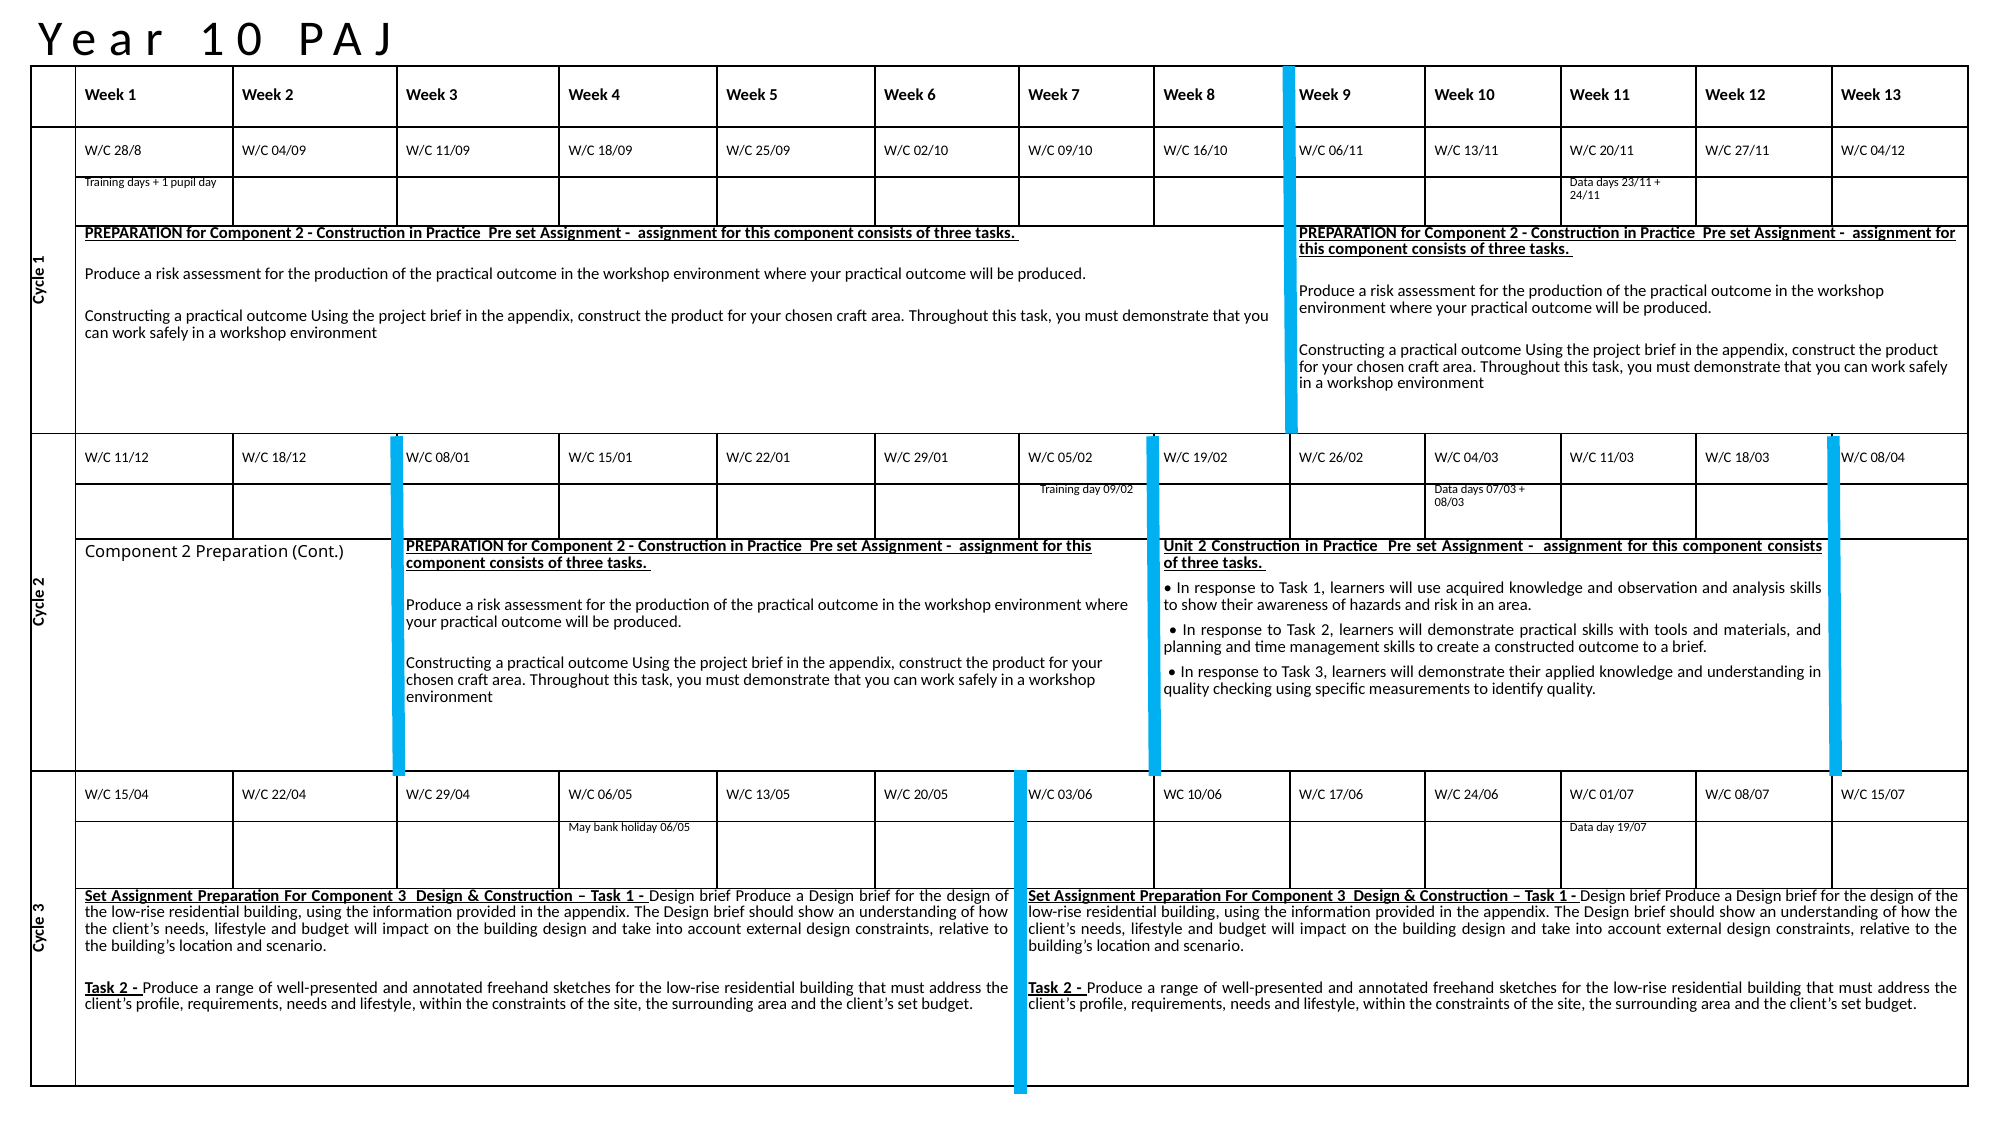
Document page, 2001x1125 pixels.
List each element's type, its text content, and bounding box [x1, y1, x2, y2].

table_cell [1833, 822, 1967, 888]
table_cell [398, 822, 558, 888]
table_cell [1160, 485, 1289, 538]
table_cell W/C 01/07 [1562, 772, 1695, 821]
table_cell [398, 178, 558, 225]
table_cell W/C 04/09 [234, 128, 396, 176]
table_cell W/C 05/02 [1020, 434, 1153, 483]
table_cell W/C 16/10 [1155, 128, 1283, 176]
table_header Week 9 [1296, 67, 1424, 126]
table_cell Component 2 Preparation (Cont.) [76, 540, 392, 770]
table_cell W/C 27/11 [1697, 128, 1831, 176]
table_cell W/C 08/07 [1697, 772, 1831, 821]
table_cell [234, 485, 391, 538]
table_cell Cycle 2 [32, 434, 75, 770]
table_cell [560, 178, 716, 225]
table_cell Cycle 1 [32, 128, 75, 433]
table_header Week 12 [1697, 67, 1831, 126]
table_cell [1426, 178, 1560, 225]
table_cell W/C 29/04 [398, 772, 558, 821]
table_header Week 2 [234, 73, 396, 126]
table_header Week 10 [1426, 67, 1560, 126]
table_header Week 5 [718, 67, 874, 126]
table_cell W/C 04/12 [1833, 128, 1967, 176]
table_cell W/C 25/09 [718, 128, 874, 176]
table_cell [1426, 822, 1560, 888]
table_cell [234, 822, 396, 888]
table_cell Training day 09/02 [1020, 485, 1147, 538]
table_cell PREPARATION for Component 2 - Construction in Practice Pre set Assignment - assignment for this component consists of three tasks. Produce a risk assessment for the production of the practical outcome in the workshop environment where your practical outcome will be produced. Constructing a practical outcome Using the project brief in the appendix, construct the product for your chosen craft area. Throughout this task, you must demonstrate that you can work safely in a workshop environment [1297, 227, 1967, 433]
table_header Week 11 [1562, 67, 1695, 126]
table_cell W/C 18/03 [1697, 434, 1831, 483]
table_cell [1833, 178, 1967, 225]
table_cell PREPARATION for Component 2 - Construction in Practice Pre set Assignment - assignment for this component consists of three tasks. Produce a risk assessment for the production of the practical outcome in the workshop environment where your practical outcome will be produced. Constructing a practical outcome Using the project brief in the appendix, construct the product for your chosen craft area. Throughout this task, you must demonstrate that you can work safely in a workshop environment [76, 227, 1285, 433]
table_cell W/C 18/12 [234, 434, 396, 483]
table_cell W/C 29/01 [876, 434, 1018, 483]
table_cell WC 10/06 [1155, 772, 1289, 821]
table_cell [1291, 485, 1424, 538]
table_cell W/C 06/05 [560, 772, 716, 821]
table_cell Set Assignment Preparation For Component 3 Design & Construction – Task 1 - Design brief Produce a Design brief for the design of the low-rise residential building, using the information provided in the appendix. The Design brief should show an understanding of how the client’s needs, lifestyle and budget will impact on the building design and take into account external design constraints, relative to the building’s location and scenario. Task 2 - Produce a range of well-presented and annotated freehand sketches for the low-rise residential building that must address the client’s profile, requirements, needs and lifestyle, within the constraints of the site, the surrounding area and the client’s set budget. [1027, 889, 1967, 1085]
table_cell W/C 02/10 [876, 128, 1018, 176]
table_cell Set Assignment Preparation For Component 3 Design & Construction – Task 1 - Design brief Produce a Design brief for the design of the low-rise residential building, using the information provided in the appendix. The Design brief should show an understanding of how the client’s needs, lifestyle and budget will impact on the building design and take into account external design constraints, relative to the building’s location and scenario. Task 2 - Produce a range of well-presented and annotated freehand sketches for the low-rise residential building that must address the client’s profile, requirements, needs and lifestyle, within the constraints of the site, the surrounding area and the client’s set budget. [76, 889, 1014, 1085]
table_cell [1027, 822, 1153, 888]
table_cell W/C 13/11 [1426, 128, 1560, 176]
table_cell W/C 17/06 [1291, 772, 1424, 821]
table_cell [876, 822, 1014, 888]
table_cell W/C 19/02 [1155, 434, 1289, 483]
table_cell [1697, 822, 1831, 888]
table_cell W/C 15/04 [76, 772, 232, 821]
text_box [1288, 65, 1292, 434]
table_cell W/C 08/01 [398, 434, 558, 483]
table_header Week 6 [876, 67, 1018, 126]
table_header Week 7 [1020, 67, 1153, 126]
table_cell Unit 2 Construction in Practice Pre set Assignment - assignment for this component consists of three tasks. • In response to Task 1, learners will use acquired knowledge and observation and analysis skills to show their awareness of hazards and risk in an area. • In response to Task 2, learners will demonstrate practical skills with tools and materials, and planning and time management skills to create a constructed outcome to a brief. • In response to Task 3, learners will demonstrate their applied knowledge and understanding in quality checking using specific measurements to identify quality. [1160, 540, 1829, 770]
table_cell W/C 26/02 [1291, 434, 1424, 483]
table_cell W/C 20/11 [1562, 128, 1695, 176]
table_cell [718, 178, 874, 225]
table_cell [76, 485, 232, 538]
table_cell [1291, 822, 1424, 888]
table_cell Cycle 3 [32, 772, 75, 1085]
table_cell [404, 485, 558, 538]
table_cell W/C 24/06 [1426, 772, 1560, 821]
table_cell W/C 11/03 [1562, 434, 1695, 483]
table_cell [1562, 485, 1695, 538]
table_cell [1296, 178, 1424, 225]
table_cell W/C 15/07 [1833, 772, 1967, 821]
table_cell [876, 178, 1018, 225]
table_cell W/C 08/04 [1833, 434, 1967, 483]
table_cell [1697, 178, 1831, 225]
table_cell [560, 485, 716, 538]
table_cell W/C 09/10 [1020, 128, 1153, 176]
table_cell W/C 04/03 [1426, 434, 1560, 483]
table_cell [718, 822, 874, 888]
table_cell [76, 822, 232, 888]
table_header Week 13 [1833, 67, 1967, 126]
table_cell W/C 28/8 [76, 128, 232, 176]
table_cell PREPARATION for Component 2 - Construction in Practice Pre set Assignment - assignment for this component consists of three tasks. Produce a risk assessment for the production of the practical outcome in the workshop environment where your practical outcome will be produced. Constructing a practical outcome Using the project brief in the appendix, construct the product for your chosen craft area. Throughout this task, you must demonstrate that you can work safely in a workshop environment [404, 540, 1148, 770]
text_box Year 10 PAJ [23, 0, 649, 73]
table_cell W/C 22/01 [718, 434, 874, 483]
table_cell [234, 178, 396, 225]
table_cell W/C 22/04 [234, 772, 396, 821]
table_cell W/C 13/05 [718, 772, 874, 821]
table_cell W/C 11/12 [76, 434, 232, 483]
table_cell Data days 07/03 + 08/03 [1426, 485, 1560, 538]
table_cell W/C 18/09 [560, 128, 716, 176]
table_cell W/C 03/06 [1027, 772, 1153, 821]
table_cell [1697, 485, 1827, 538]
table_header Week 1 [76, 73, 232, 126]
table_header [32, 73, 75, 126]
table_cell [1155, 822, 1289, 888]
table_header Week 3 [398, 73, 558, 126]
table_header Week 8 [1155, 67, 1282, 126]
table_header Week 4 [560, 67, 716, 126]
table_cell Data day 19/07 [1562, 822, 1695, 888]
table_cell Training days + 1 pupil day [76, 178, 232, 225]
table_cell Data days 23/11 + 24/11 [1562, 178, 1695, 225]
table_cell [1155, 178, 1283, 225]
table_cell [876, 485, 1018, 538]
table_cell W/C 20/05 [876, 772, 1014, 821]
table_cell May bank holiday 06/05 [560, 822, 716, 888]
table_cell [718, 485, 874, 538]
table_cell [1841, 485, 1967, 538]
table_cell [1841, 540, 1967, 770]
table_cell W/C 15/01 [560, 434, 716, 483]
table_cell [1020, 178, 1153, 225]
table_cell W/C 06/11 [1296, 128, 1424, 176]
table_cell W/C 11/09 [398, 128, 558, 176]
